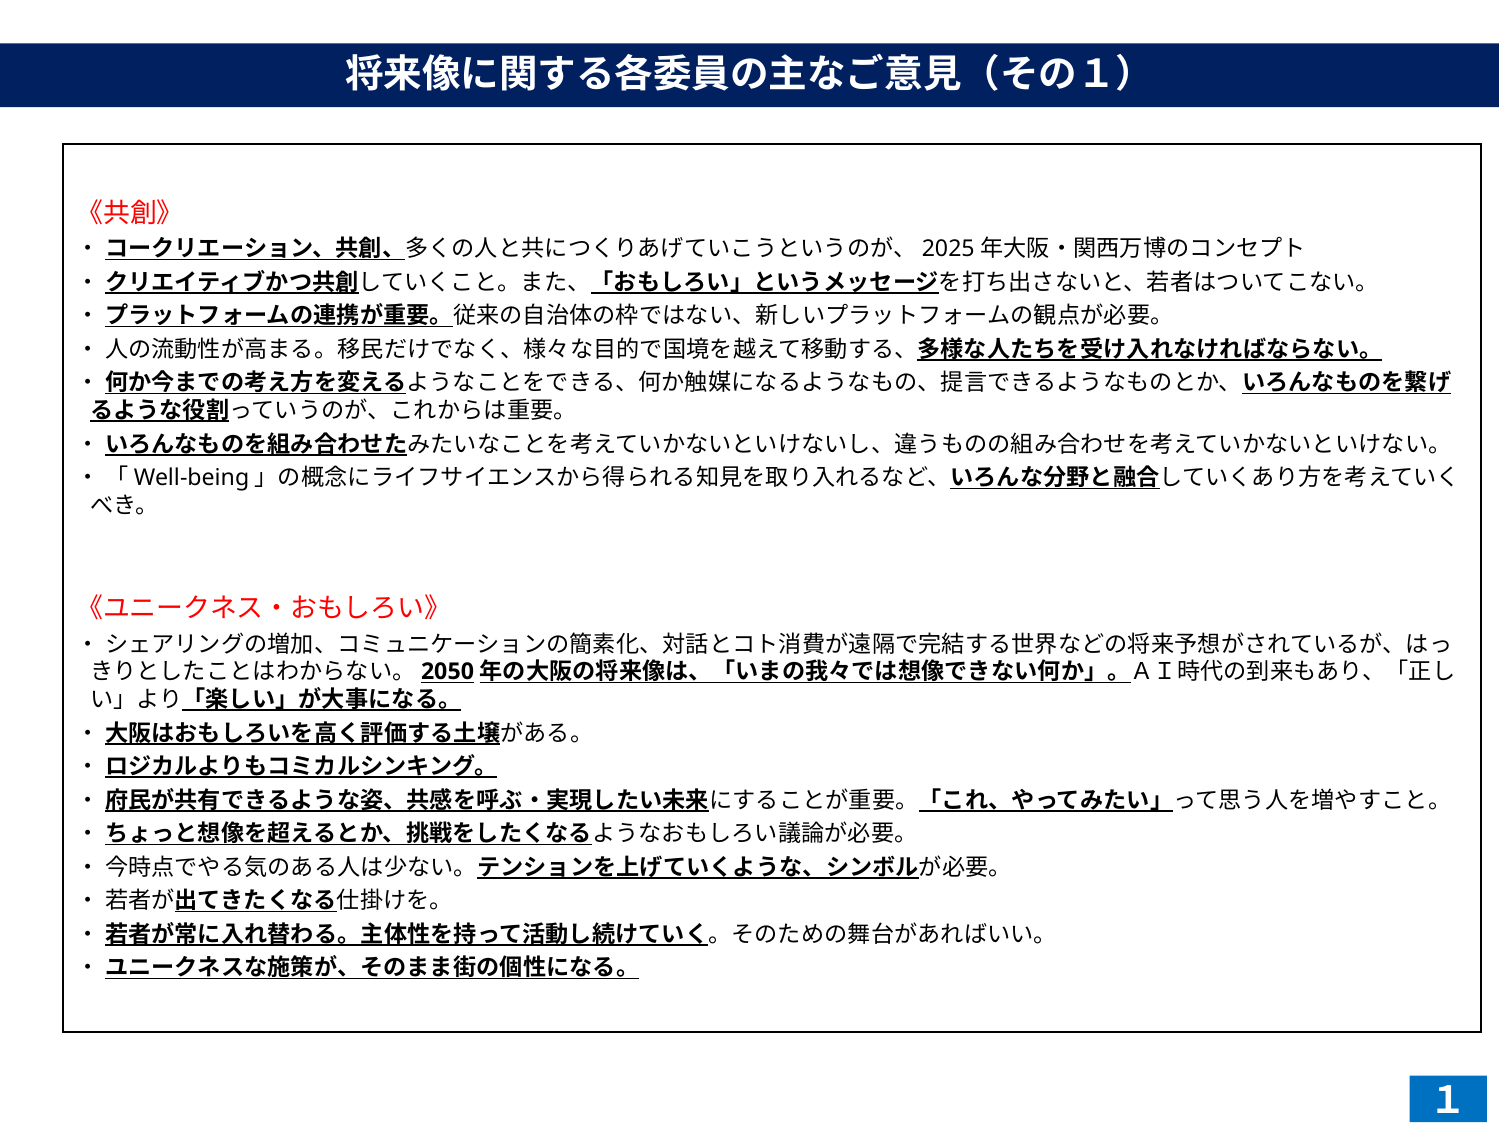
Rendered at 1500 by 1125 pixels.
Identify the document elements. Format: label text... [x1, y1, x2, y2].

text_box 《共創》 ・ コークリエーション、共創、多くの人と共につくりあげていこうというのが、2025年大阪・関西万博のコンセプト ・ クリエイティブかつ共創していくこと。また、「おもしろい」というメッセージを打ち出さないと、若者はついてこない。 ・ プラットフォームの連携が重要。従来の自治体の枠ではない、新しいプラットフォームの観点が必要。 ・ 人の流動性が高まる。移民だけでなく、様々な目的で国境を越えて移動する、多様な人たちを受け入れなければならない。 ・ 何か今までの考え方を変えるようなことをできる、何か触媒になるようなもの、提言できるようなものとか、いろんなものを繋げるような役割っていうのが、これからは重要。 ・ いろんなものを組み合わせたみたいなことを考えていかないといけないし、違うものの組み合わせを考えていかないといけない。 ・ 「Well-being」の概念にライフサイエンスから得られる知見を取り入れるなど、いろんな分野と融合していくあり方を考えていくべき。 《ユニークネス・おもしろい》 ・ シェアリングの増加、コミュニケーションの簡素化、対話とコト消費が遠隔で完結する世界などの将来予想がされているが、はっきりとしたことはわからない。2050年の大阪の将来像は、「いまの我々では想像できない何か」。ＡＩ時代の到来もあり、「正しい」より「楽しい」が大事になる。 ・ 大阪はおもしろいを高く評価する土壌がある。 ・ ロジカルよりもコミカルシンキング。 ・ 府民が共有できるような姿、共感を呼ぶ・実現したい未来にすることが重要。「これ、やってみたい」って思う人を増やすこと。 ・ ちょっと想像を超えるとか、挑戦をしたくなるようなおもしろい議論が必要。 ・ 今時点でやる気のある人は少ない。テンションを上げていくような、シンボルが必要。 ・ 若者が出てきたくなる仕掛けを。 ・ 若者が常に入れ替わる。主体性を持って活動し続けていく。そのための舞台があればいい。 ・ ユニークネスな施策が、そのまま街の個性になる。 [62, 153, 1482, 1089]
text_box [62, 143, 1482, 153]
text_box １ [1409, 1075, 1487, 1123]
title 将来像に関する各委員の主なご意見（その１） [0, 43, 1499, 108]
